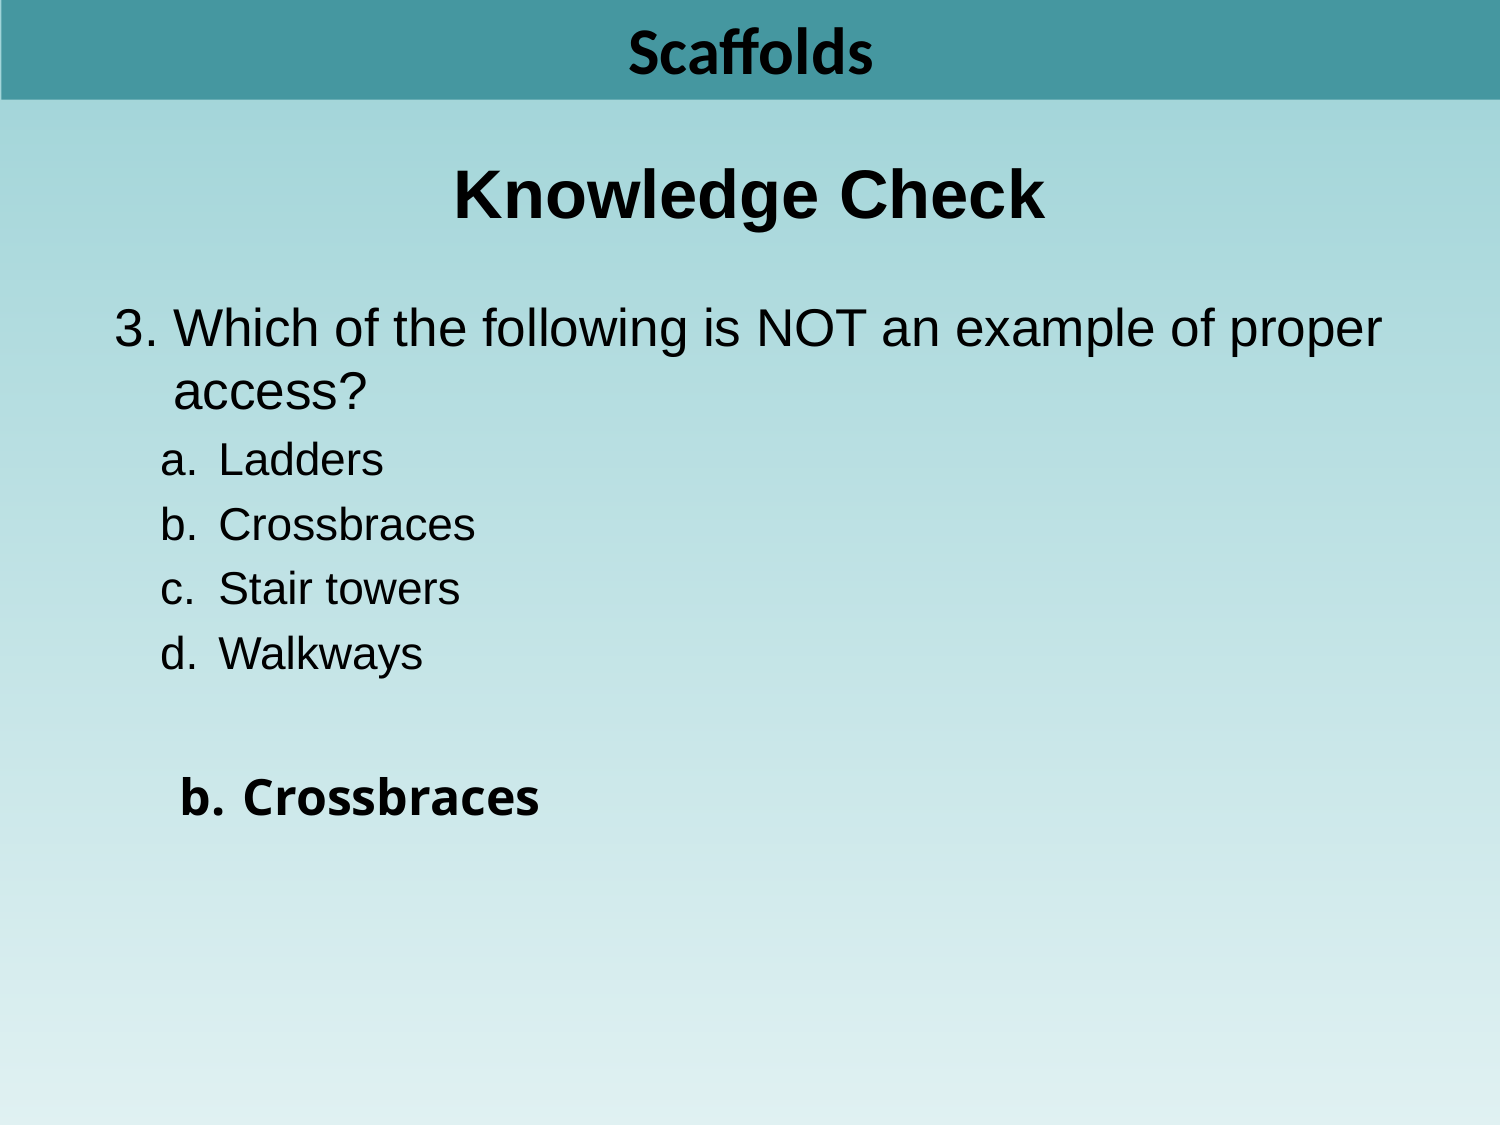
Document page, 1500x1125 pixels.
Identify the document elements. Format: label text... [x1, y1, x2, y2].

text_box Scaffolds [1, 0, 1500, 100]
text_box [243, 709, 1257, 861]
text_box Crossbraces [75, 759, 596, 864]
list Which of the following is NOT an example of proper access? Ladders Crossbraces Stair towers Walkways [99, 285, 1400, 689]
title Knowledge Check [75, 149, 1425, 233]
